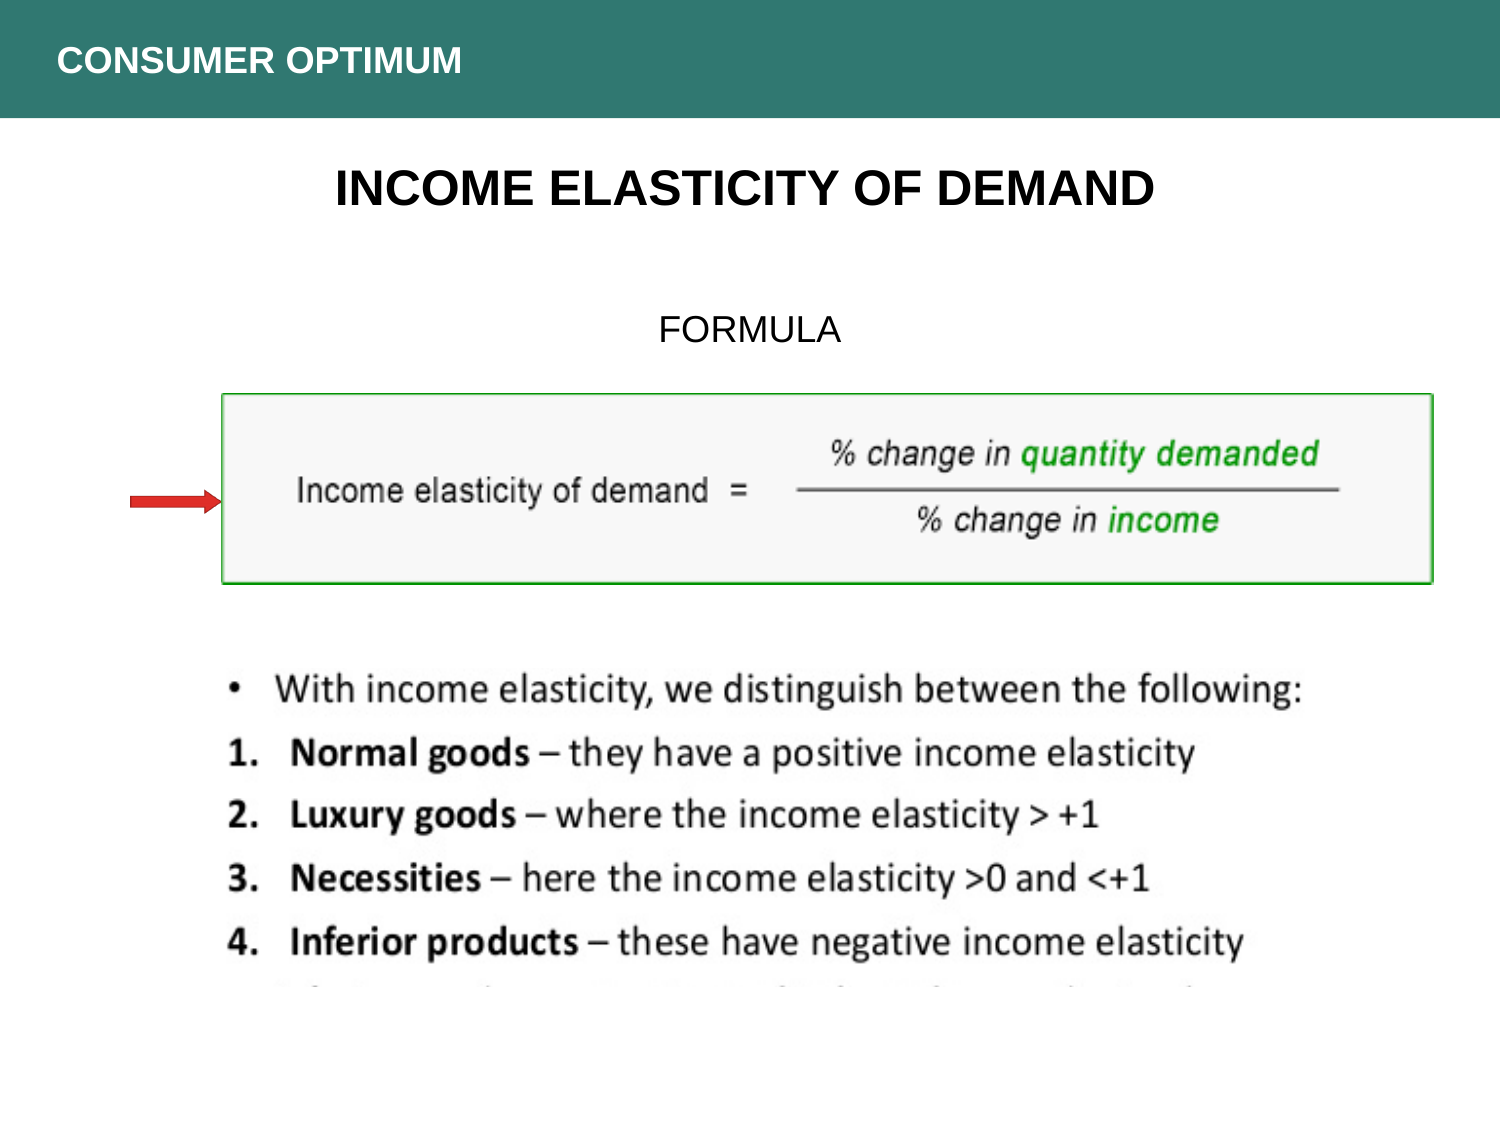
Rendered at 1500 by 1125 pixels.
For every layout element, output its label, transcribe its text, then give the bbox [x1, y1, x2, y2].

text_box INCOME ELASTICITY OF DEMAND [58, 147, 1447, 223]
text_box FORMULA [131, 297, 1368, 358]
picture [130, 393, 1435, 586]
text_box CONSUMER OPTIMUM [0, 0, 1500, 120]
picture [181, 667, 1425, 987]
